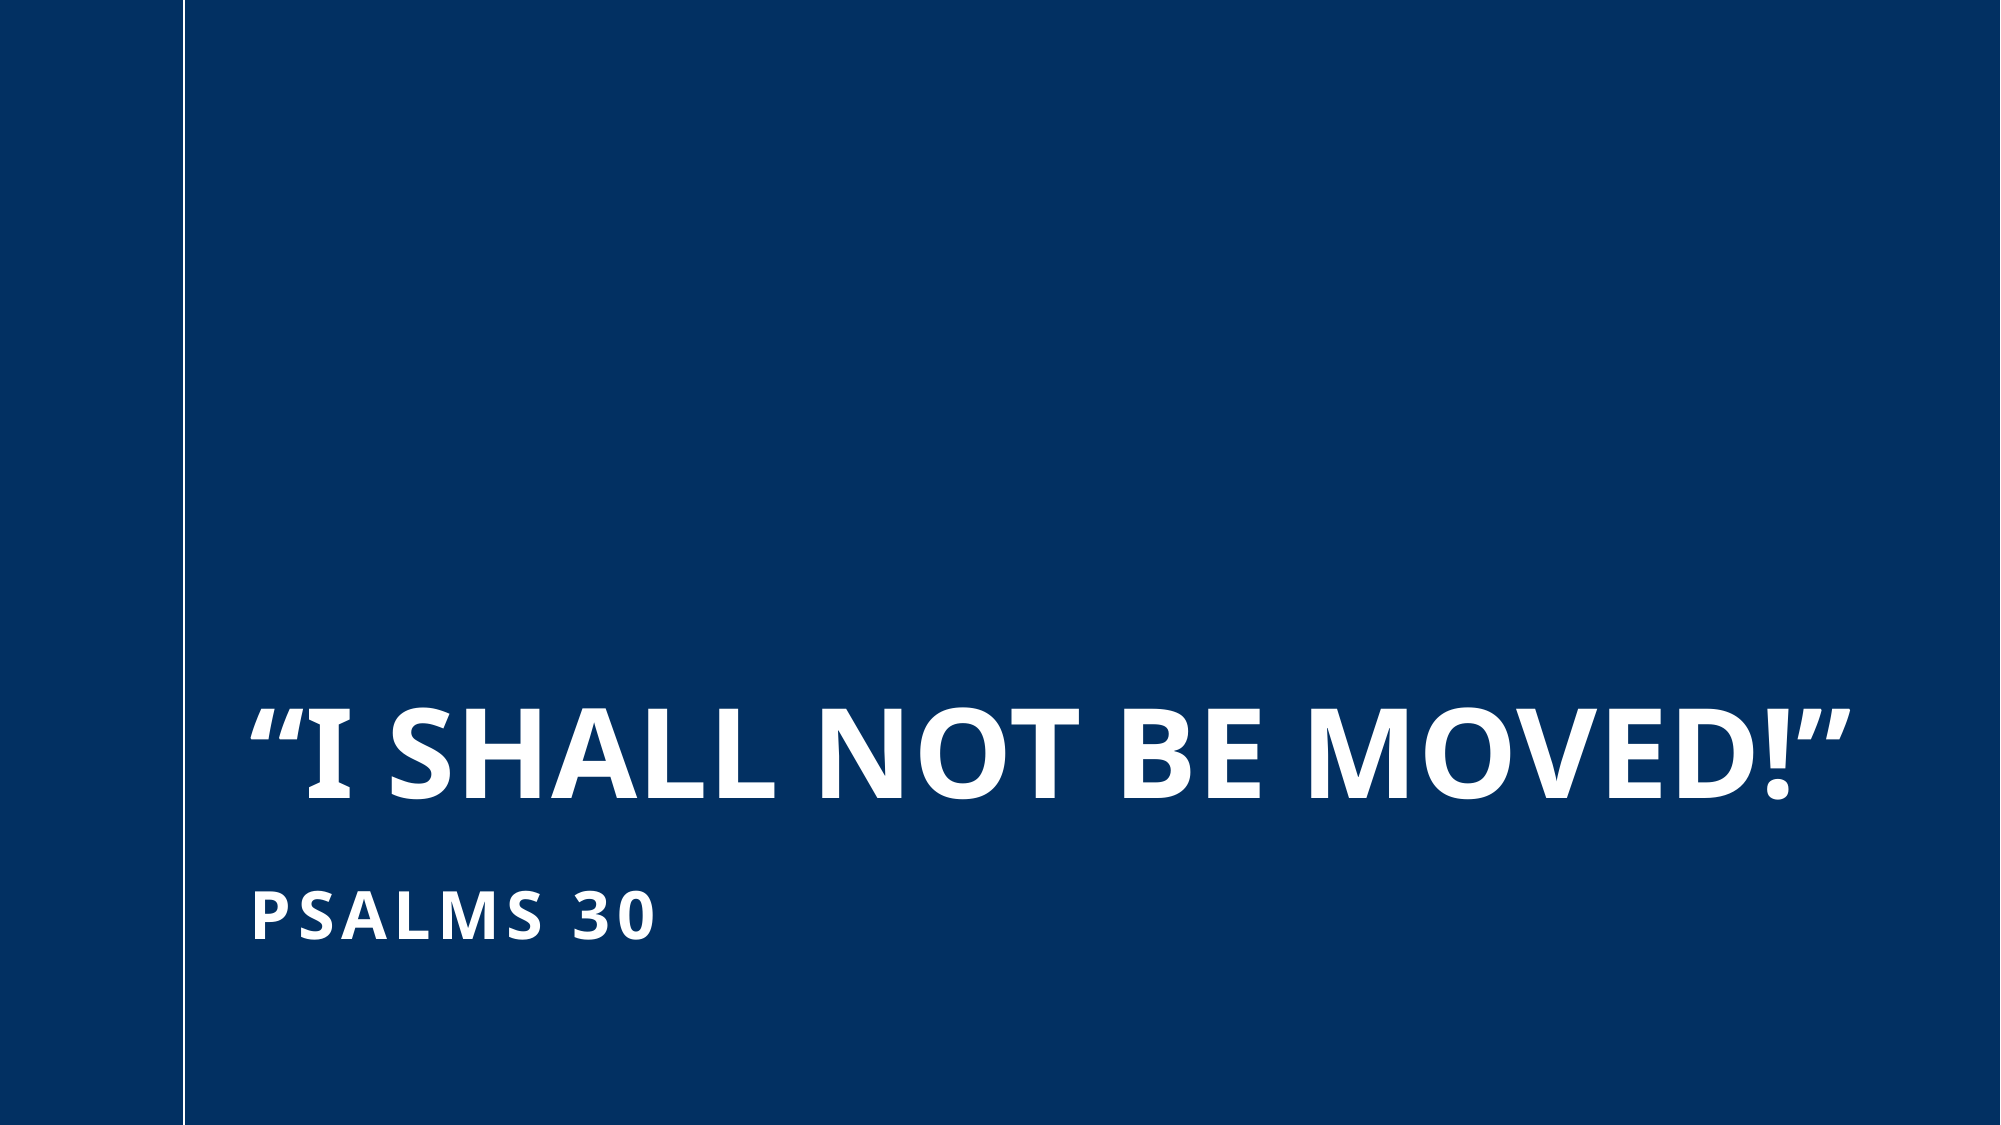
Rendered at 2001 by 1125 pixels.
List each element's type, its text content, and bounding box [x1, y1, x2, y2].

title “I Shall Not Be Moved!” [249, 445, 1934, 838]
list Psalms 30 [249, 867, 936, 1007]
